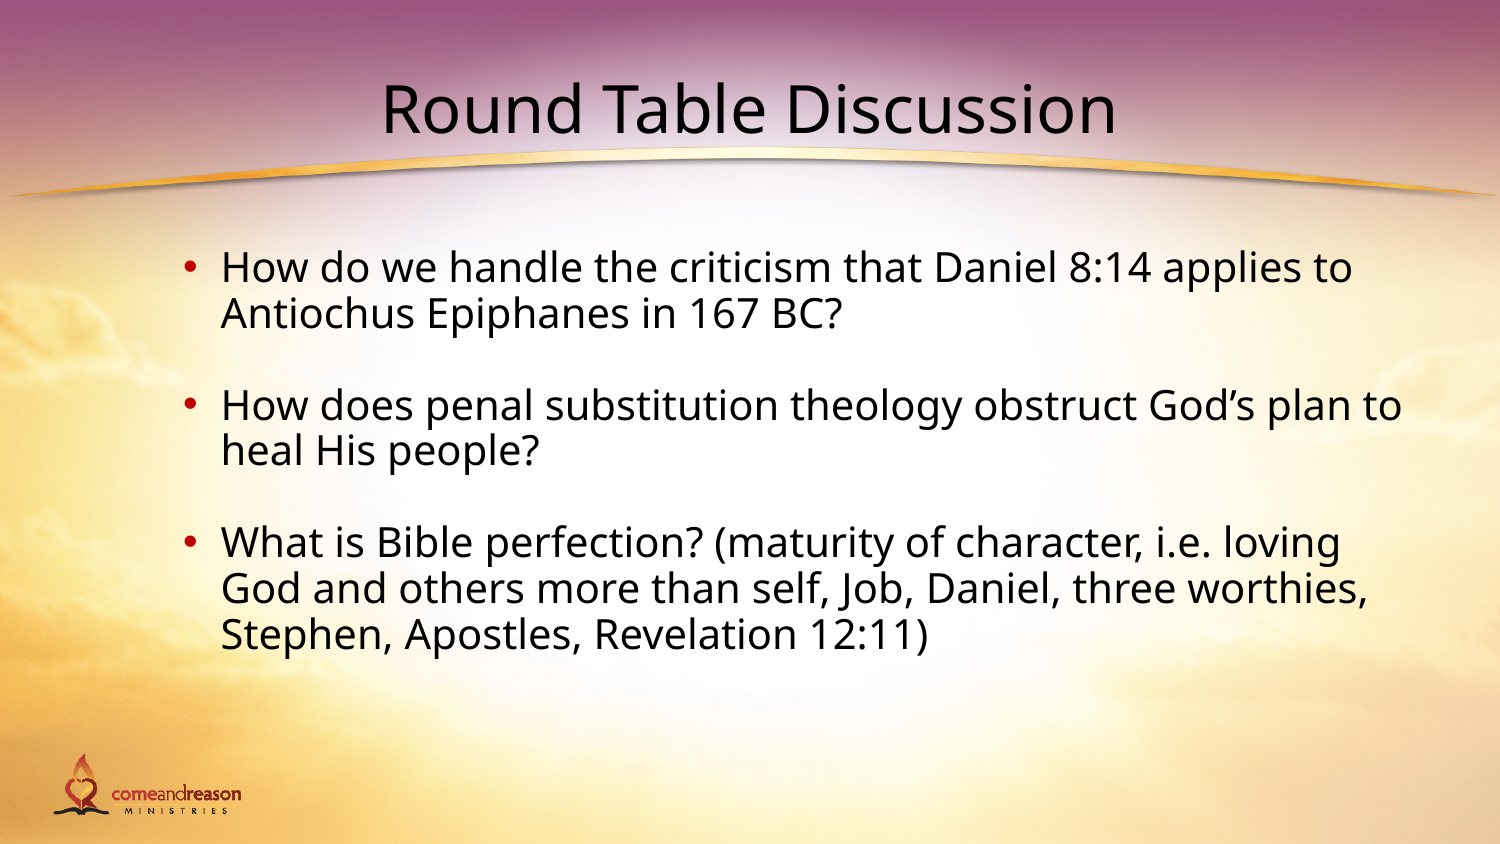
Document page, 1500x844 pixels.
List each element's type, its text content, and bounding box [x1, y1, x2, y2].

picture [0, 0, 1500, 844]
list How do we handle the criticism that Daniel 8:14 applies to Antiochus Epiphanes in 167 BC? How does penal substitution theology obstruct God’s plan to heal His people? What is Bible perfection? (maturity of character, i.e. loving God and others more than self, Job, Daniel, three worthies, Stephen, Apostles, Revelation 12:11) [168, 237, 1425, 774]
title Round Table Discussion [75, 27, 1425, 155]
